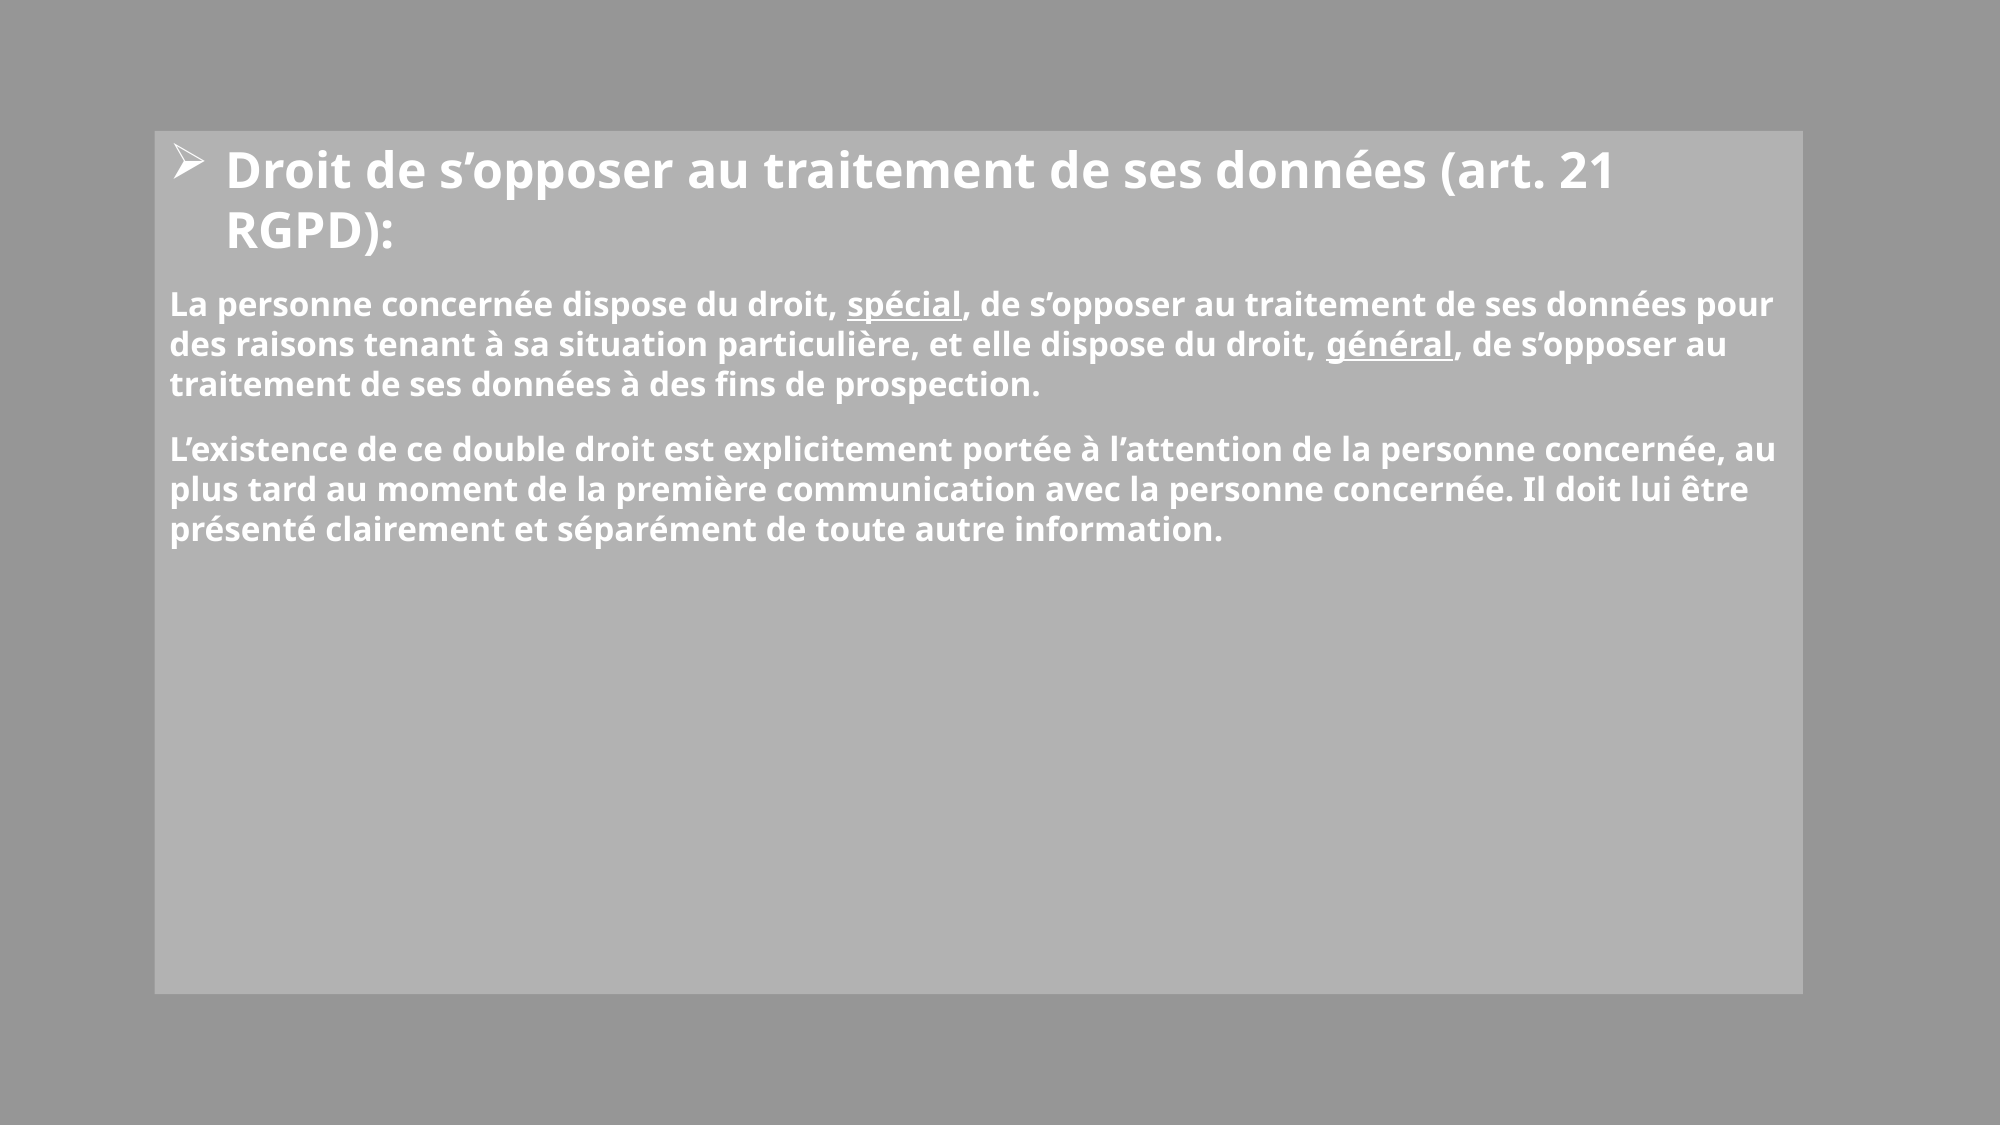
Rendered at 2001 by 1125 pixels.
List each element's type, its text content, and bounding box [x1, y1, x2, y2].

text_box Droit de s’opposer au traitement de ses données (art. 21 RGPD): La personne concernée dispose du droit, spécial, de s’opposer au traitement de ses données pour des raisons tenant à sa situation particulière, et elle dispose du droit, général, de s’opposer au traitement de ses données à des fins de prospection. L’existence de ce double droit est explicitement portée à l’attention de la personne concernée, au plus tard au moment de la première communication avec la personne concernée. Il doit lui être présenté clairement et séparément de toute autre information. [154, 130, 1803, 995]
